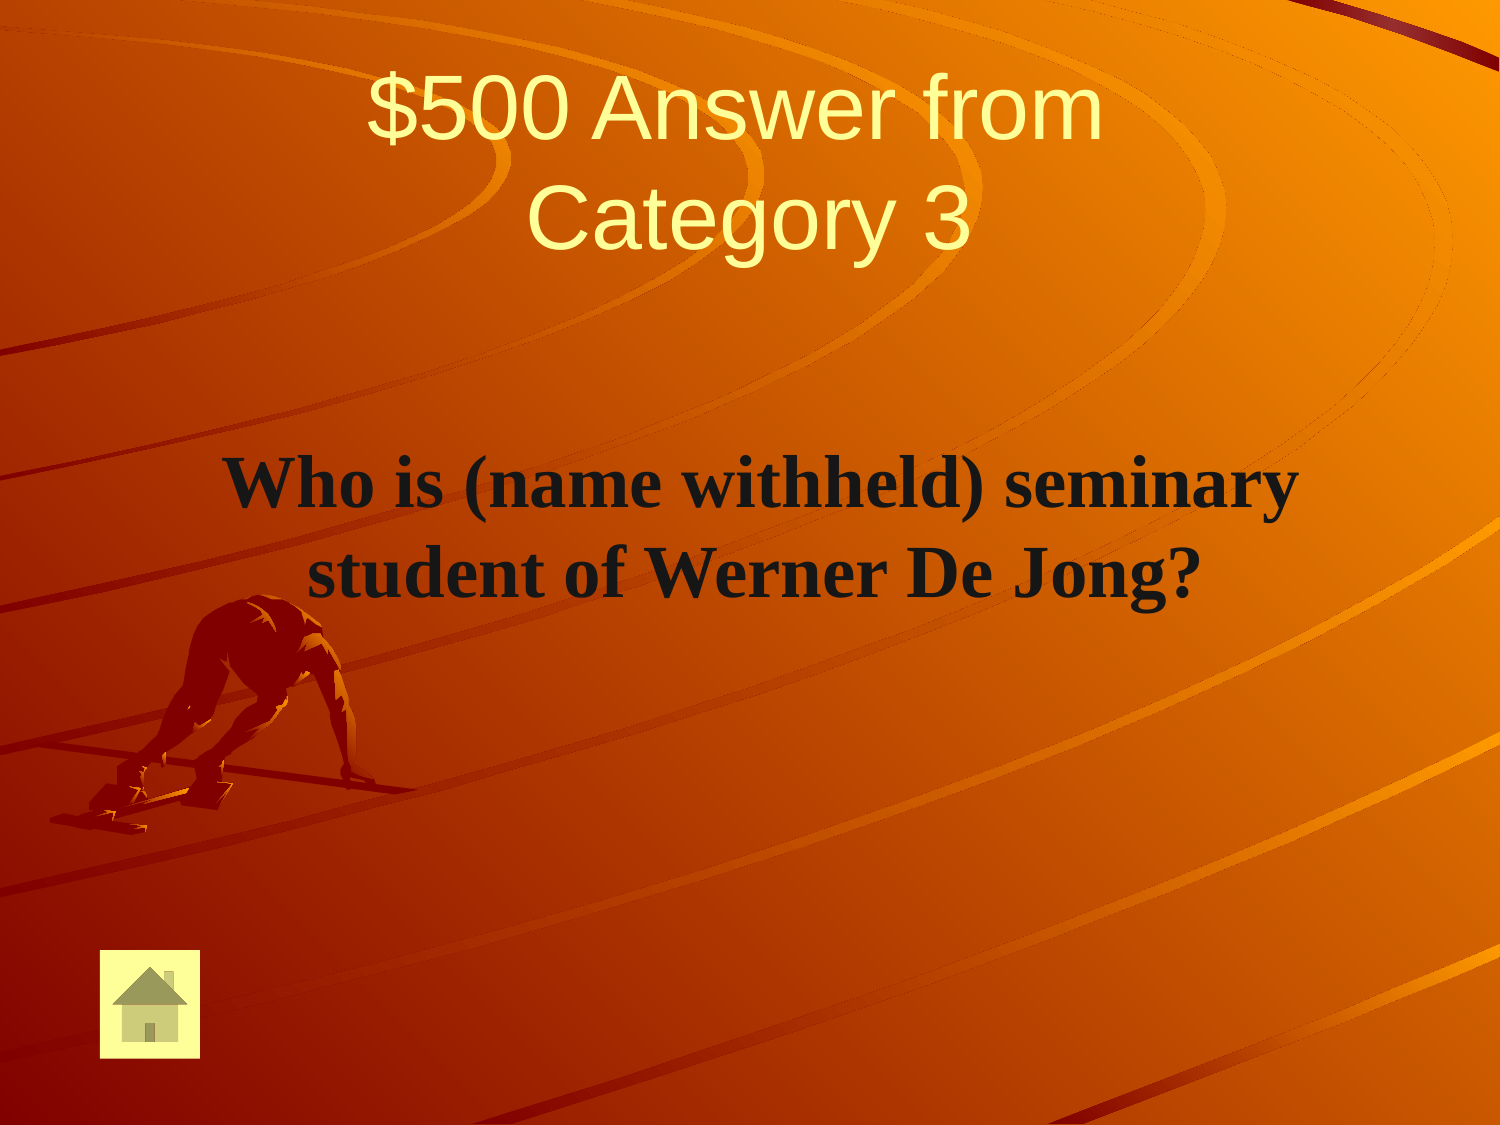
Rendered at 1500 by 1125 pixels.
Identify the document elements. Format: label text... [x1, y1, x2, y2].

text_box Who is (name withheld) seminary student of Werner De Jong? [99, 424, 1413, 620]
text_box [99, 950, 200, 1059]
title $500 Answer from Category 3 [75, 68, 1425, 275]
